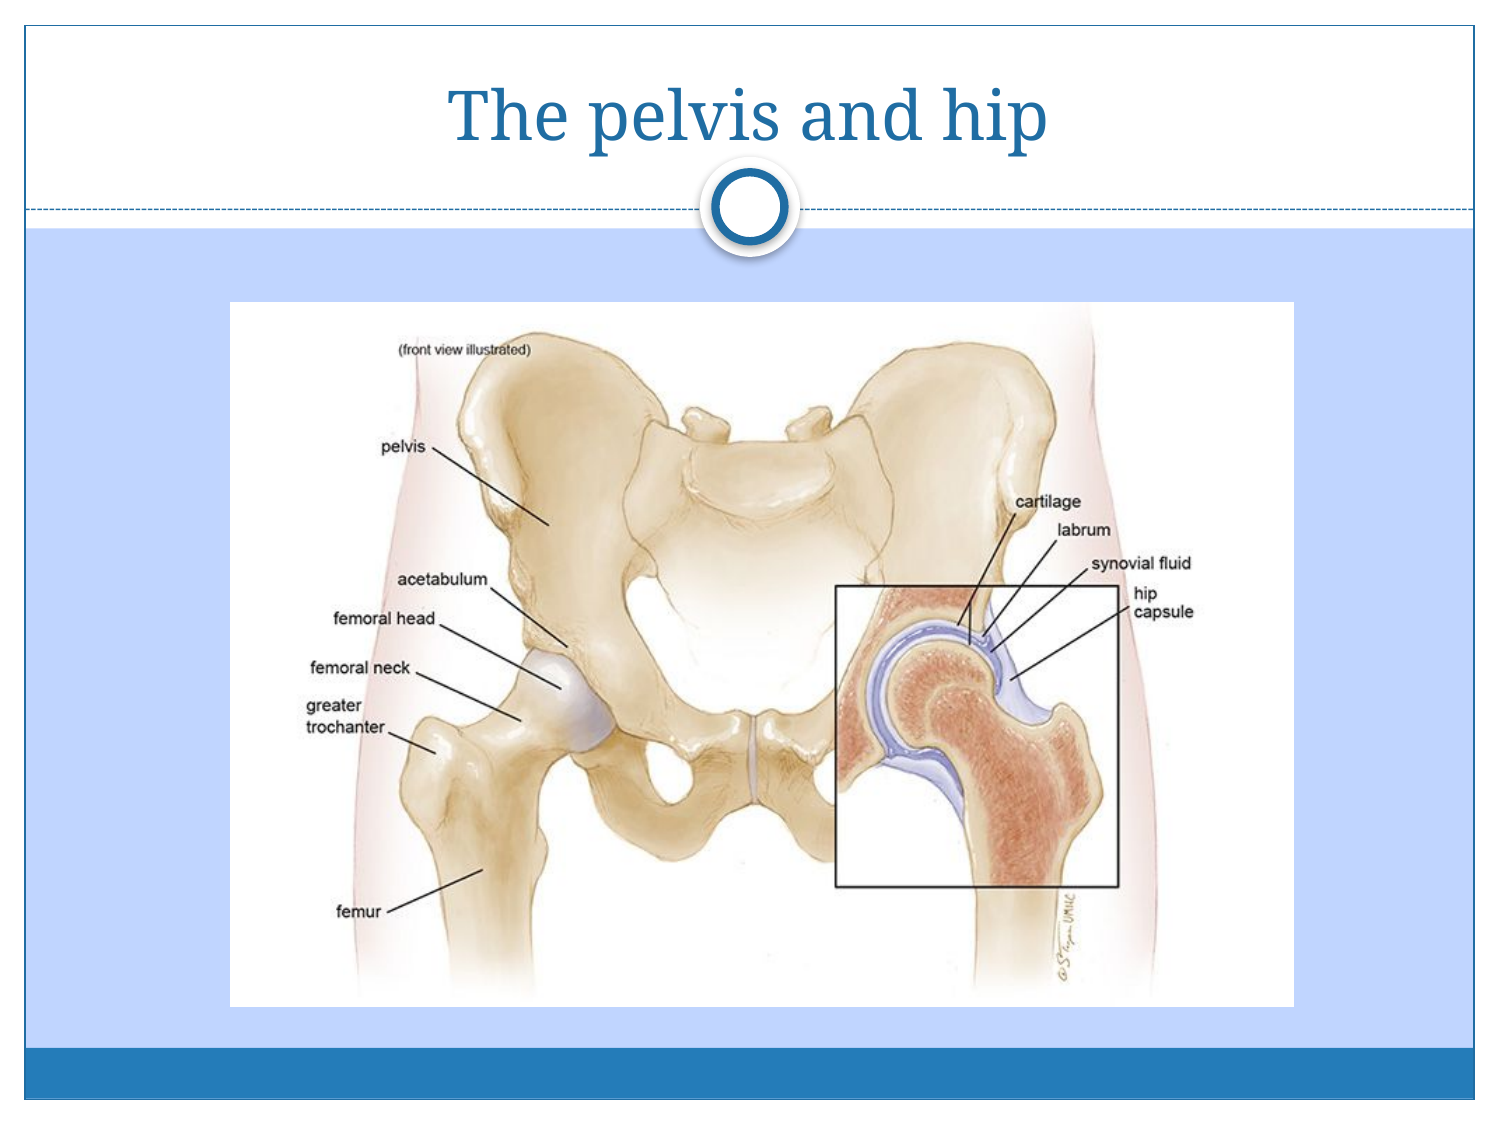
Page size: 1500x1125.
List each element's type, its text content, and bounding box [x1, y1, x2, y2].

picture [229, 302, 1294, 1007]
title The pelvis and hip [49, 37, 1450, 162]
